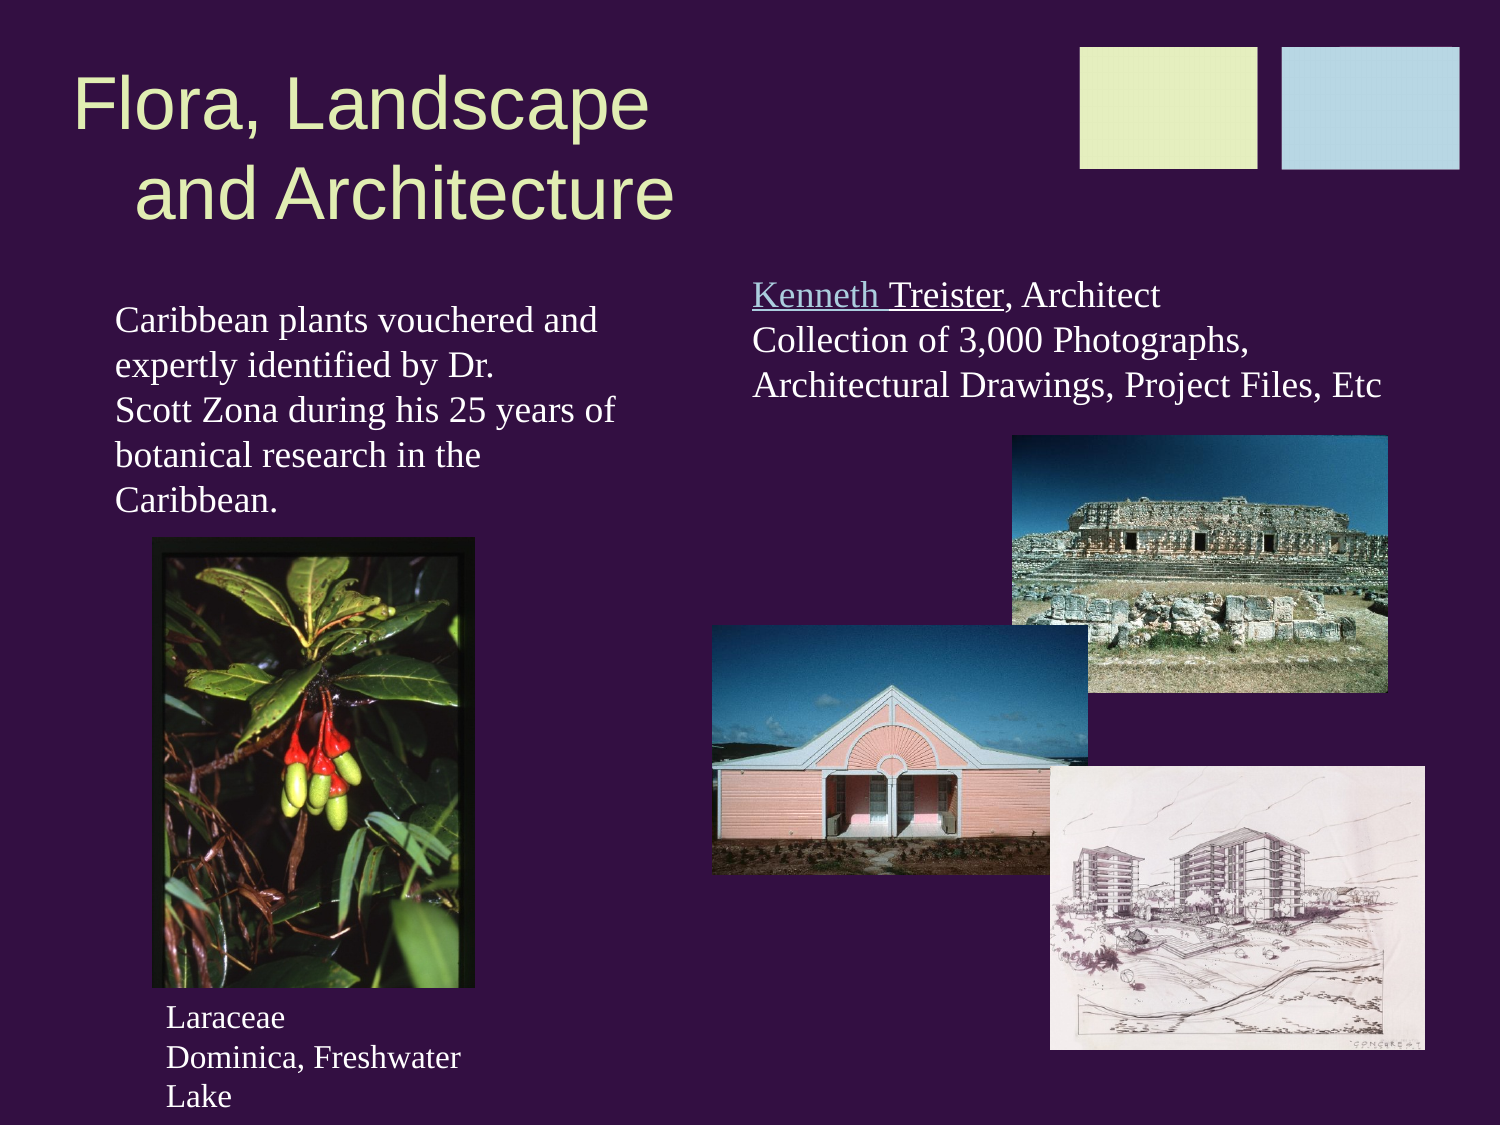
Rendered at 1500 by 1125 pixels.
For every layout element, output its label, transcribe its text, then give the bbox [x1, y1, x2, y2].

list Caribbean plants vouchered and expertly identified by Dr. Scott Zona during his 25 years of botanical research in the Caribbean. [99, 287, 644, 563]
picture [1074, 47, 1261, 170]
picture [1276, 47, 1463, 176]
picture [711, 434, 1426, 1051]
picture [152, 536, 476, 988]
text_box Laraceae Dominica, Freshwater Lake [151, 987, 538, 1122]
text_box Flora, Landscape and Architecture [57, 47, 1345, 243]
text_box Kenneth Treister, Architect Collection of 3,000 Photographs, Architectural Drawings, Project Files, Etc [737, 262, 1425, 458]
